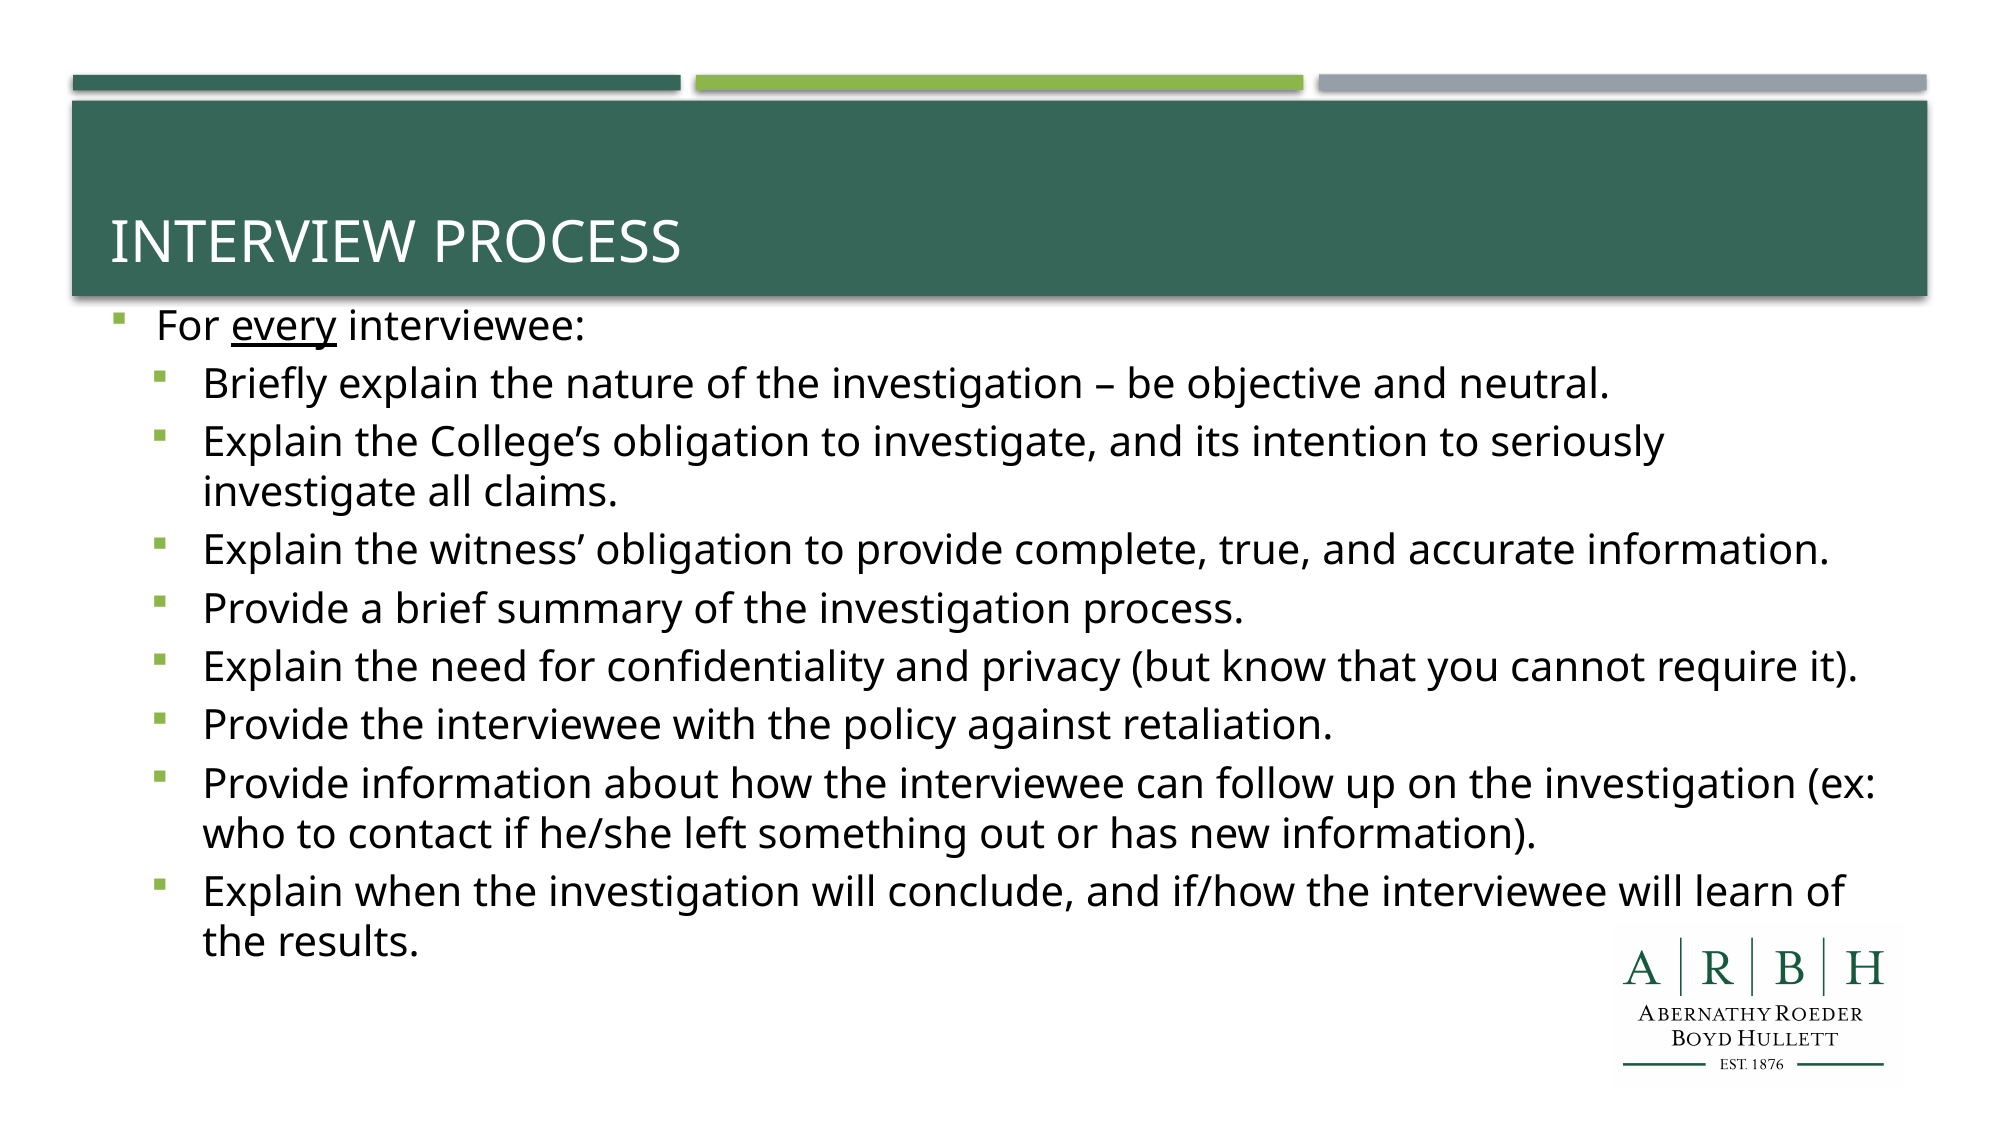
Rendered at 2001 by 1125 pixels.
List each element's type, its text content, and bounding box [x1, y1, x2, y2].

list For every interviewee: Briefly explain the nature of the investigation – be objective and neutral. Explain the College’s obligation to investigate, and its intention to seriously investigate all claims. Explain the witness’ obligation to provide complete, true, and accurate information. Provide a brief summary of the investigation process. Explain the need for confidentiality and privacy (but know that you cannot require it). Provide the interviewee with the policy against retaliation. Provide information about how the interviewee can follow up on the investigation (ex: who to contact if he/she left something out or has new information). Explain when the investigation will conclude, and if/how the interviewee will learn of the results. [95, 283, 1905, 1007]
title Interview Process [95, 115, 1905, 282]
picture [1611, 923, 1906, 1089]
